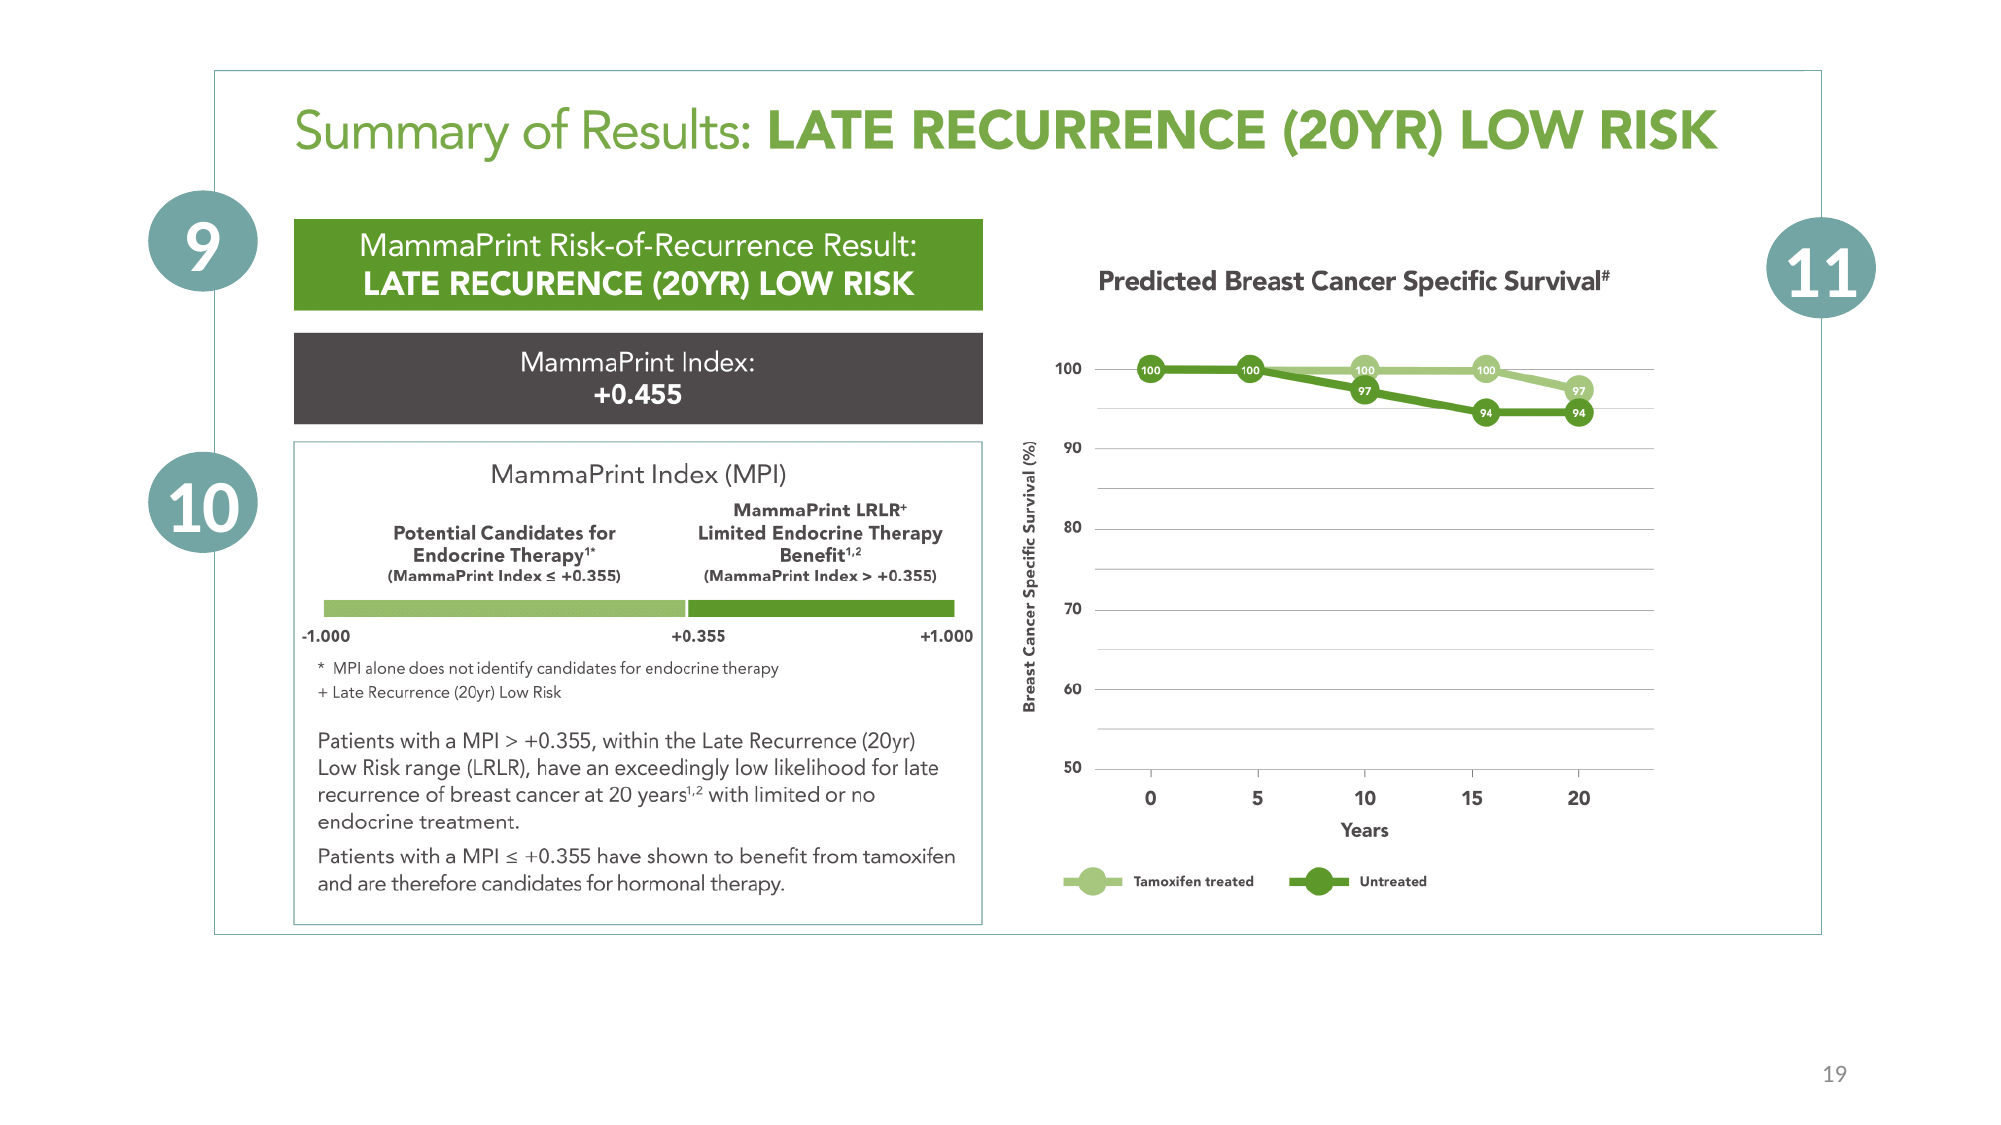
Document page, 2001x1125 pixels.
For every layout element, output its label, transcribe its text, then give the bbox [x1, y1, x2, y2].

slide_number 19 [1412, 1042, 1863, 1103]
picture [214, 70, 1822, 935]
text_box 11 [1822, 217, 1876, 319]
text_box 10 [148, 451, 214, 553]
text_box 9 [148, 190, 214, 292]
